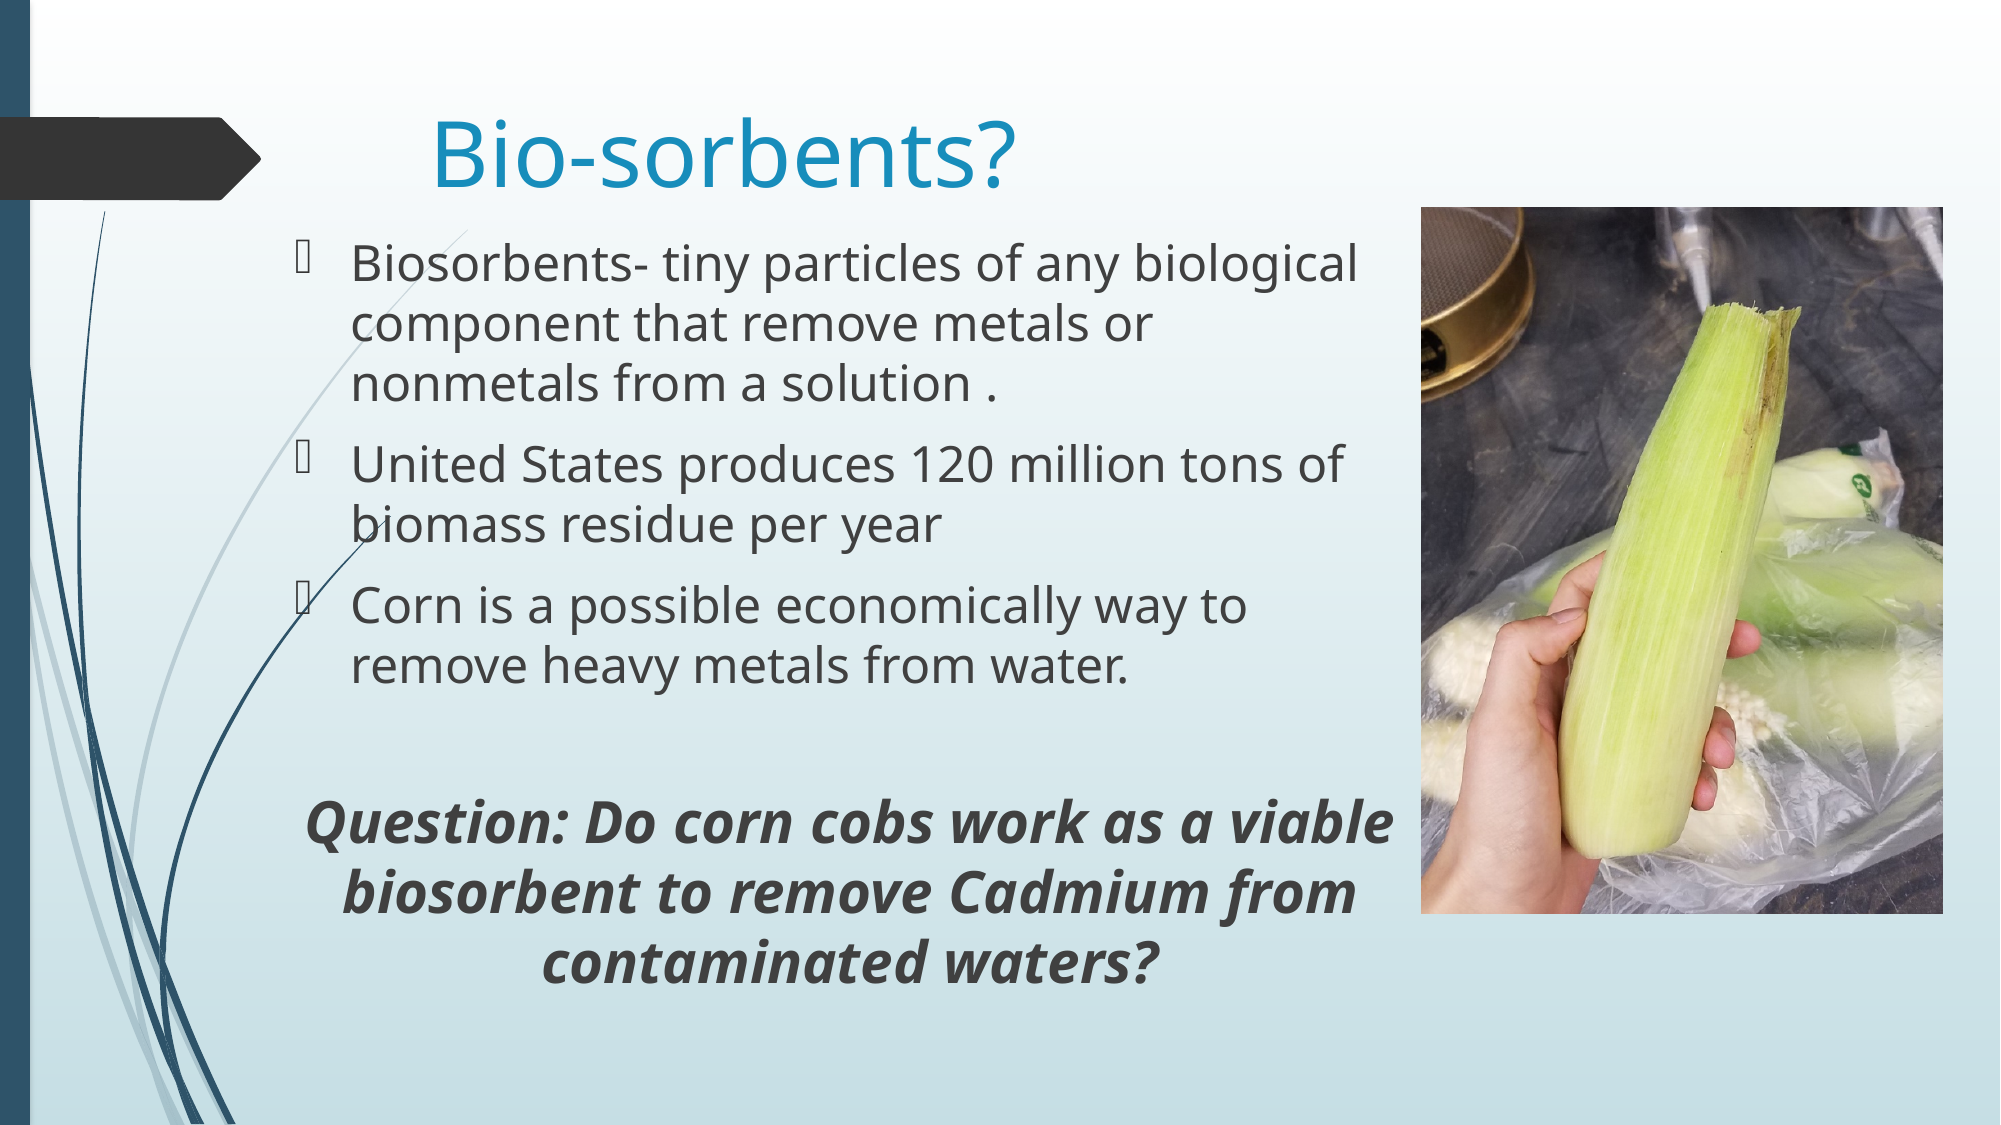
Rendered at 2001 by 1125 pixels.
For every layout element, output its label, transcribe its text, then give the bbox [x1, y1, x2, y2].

title Bio-sorbents? [414, 88, 1877, 223]
list Biosorbents- tiny particles of any biological component that remove metals or nonmetals from a solution . United States produces 120 million tons of biomass residue per year Corn is a possible economically way to remove heavy metals from water. Question: Do corn cobs work as a viable biosorbent to remove Cadmium from contaminated waters? [279, 223, 1422, 984]
picture [1328, 207, 2000, 914]
